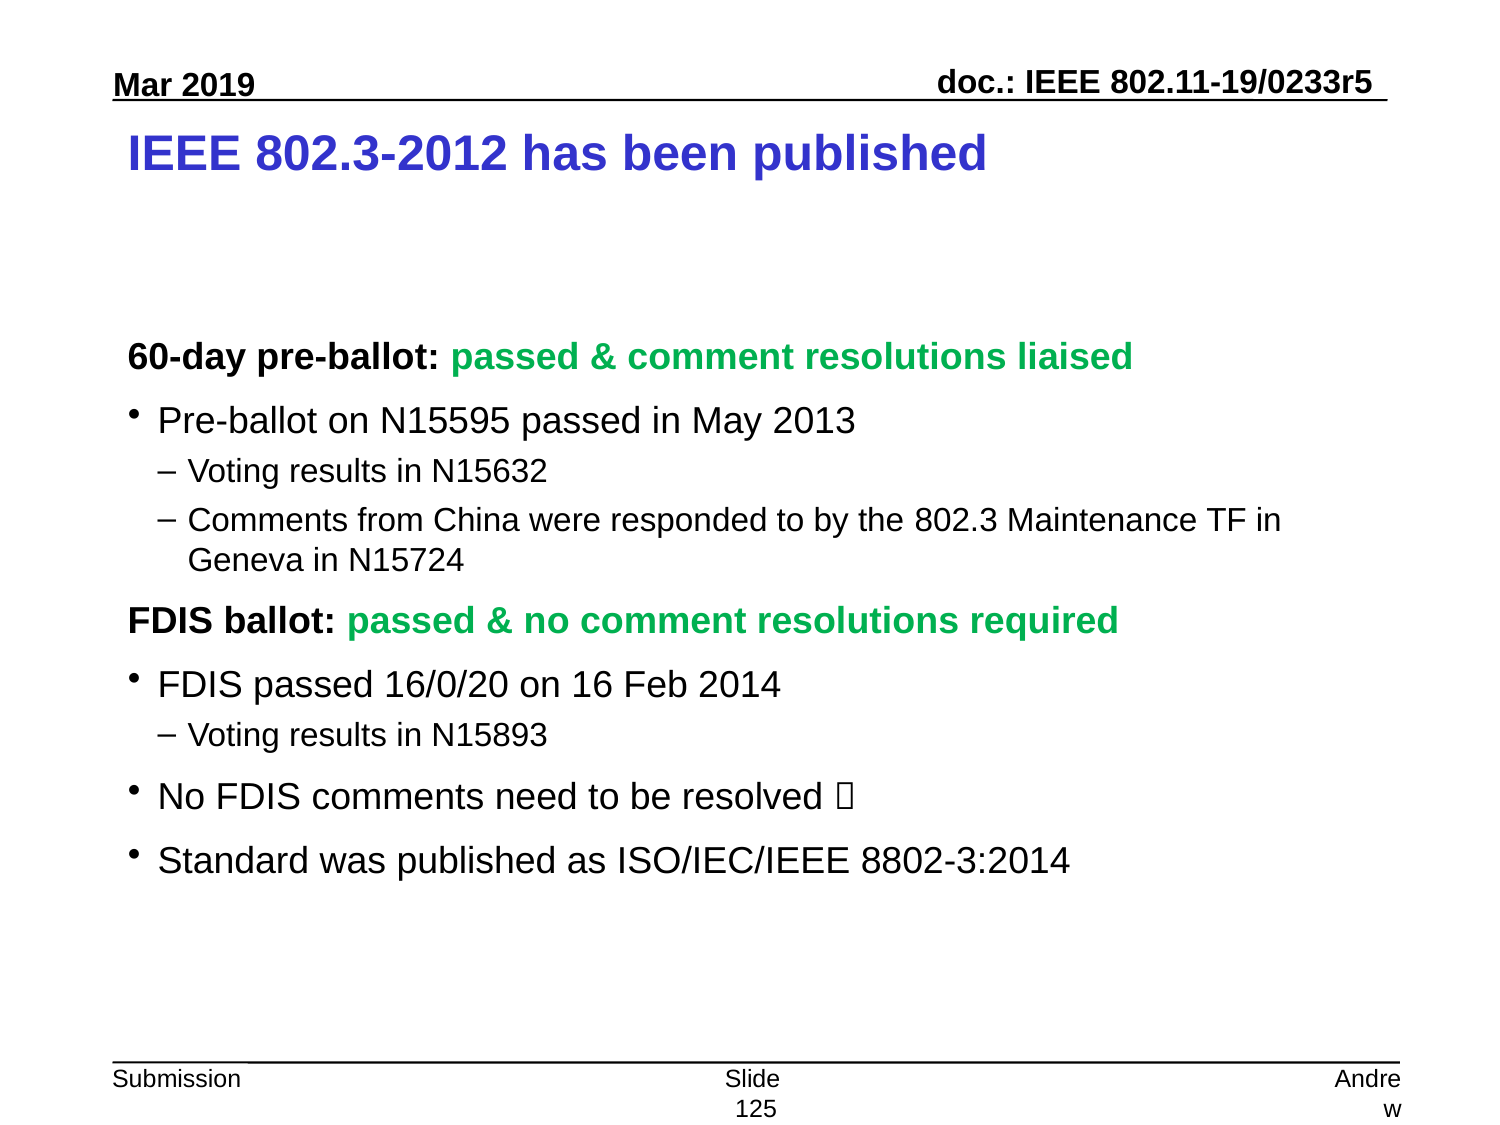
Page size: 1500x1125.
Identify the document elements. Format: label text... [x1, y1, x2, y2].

list 60-day pre-ballot: passed & comment resolutions liaised Pre-ballot on N15595 passed in May 2013 Voting results in N15632 Comments from China were responded to by the 802.3 Maintenance TF in Geneva in N15724 FDIS ballot: passed & no comment resolutions required FDIS passed 16/0/20 on 16 Feb 2014 Voting results in N15893 No FDIS comments need to be resolved  Standard was published as ISO/IEC/IEEE 8802-3:2014 [112, 324, 1388, 1000]
footer Andrew Myles, Cisco [1320, 1061, 1402, 1093]
title IEEE 802.3-2012 has been published [112, 112, 1388, 288]
slide_number Slide 125 [709, 1061, 803, 1093]
